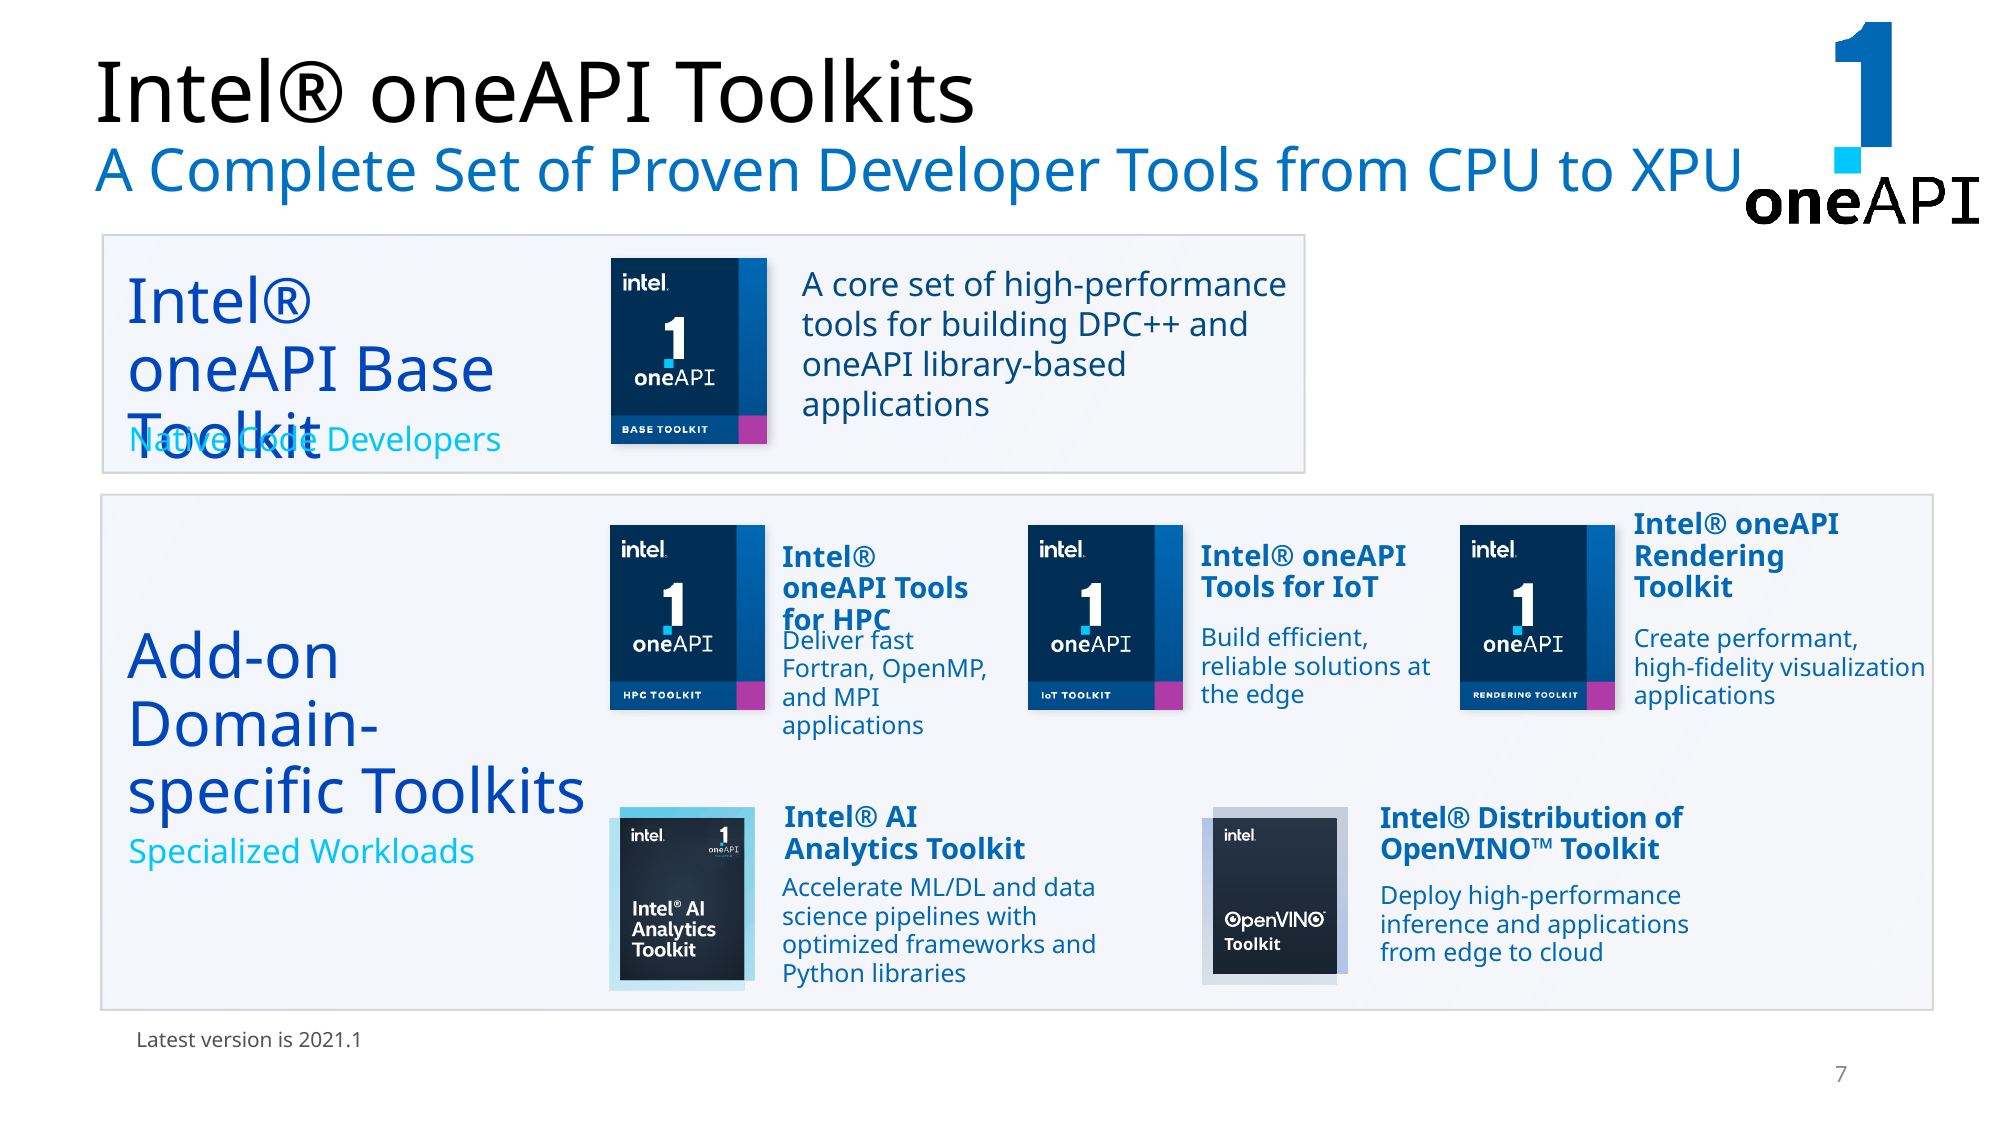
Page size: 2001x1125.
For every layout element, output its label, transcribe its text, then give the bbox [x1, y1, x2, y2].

title Intel® oneAPI Toolkits A Complete Set of Proven Developer Tools from CPU to XPU [80, 18, 1806, 236]
text_box Latest version is 2021.1 [136, 1026, 384, 1052]
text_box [101, 234, 1933, 1010]
slide_number 7 [1412, 1042, 1863, 1103]
picture [1746, 22, 1979, 225]
